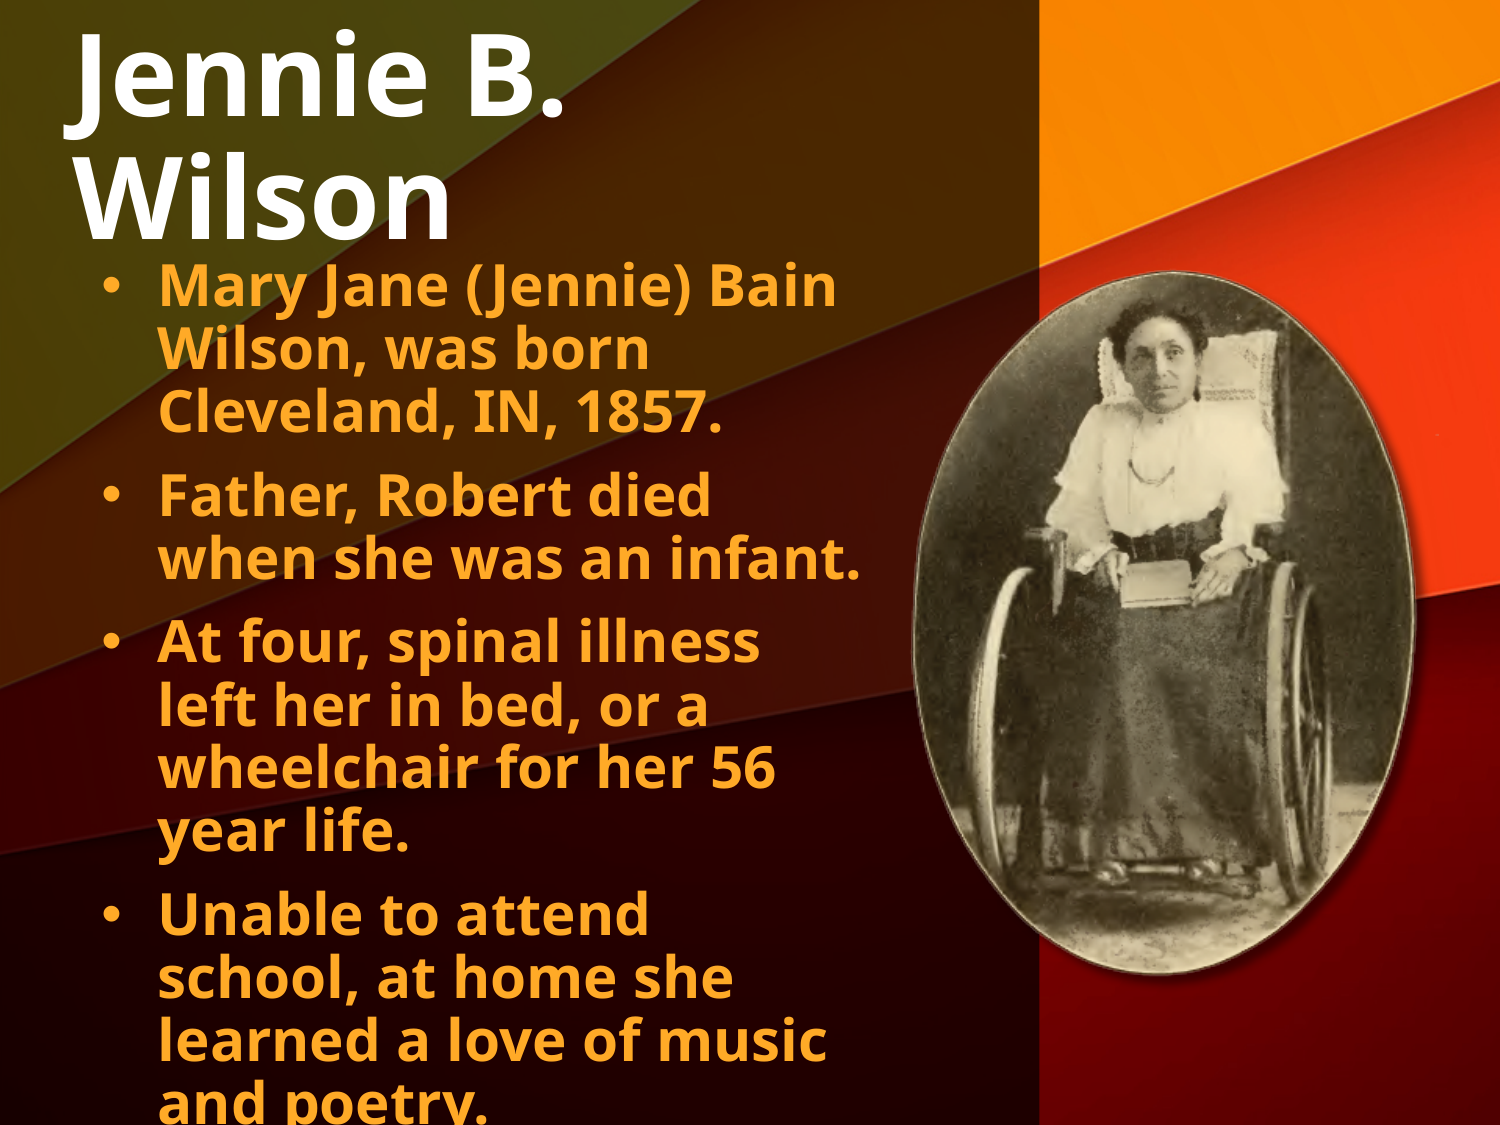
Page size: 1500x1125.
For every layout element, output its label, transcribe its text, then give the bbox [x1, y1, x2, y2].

title Jennie B. Wilson [72, 48, 965, 234]
list Mary Jane (Jennie) Bain Wilson, was born Cleveland, IN, 1857. Father, Robert died when she was an infant. At four, spinal illness left her in bed, or a wheelchair for her 56 year life. Unable to attend school, at home she learned a love of music and poetry. [101, 256, 867, 1007]
picture [0, 0, 1500, 1125]
